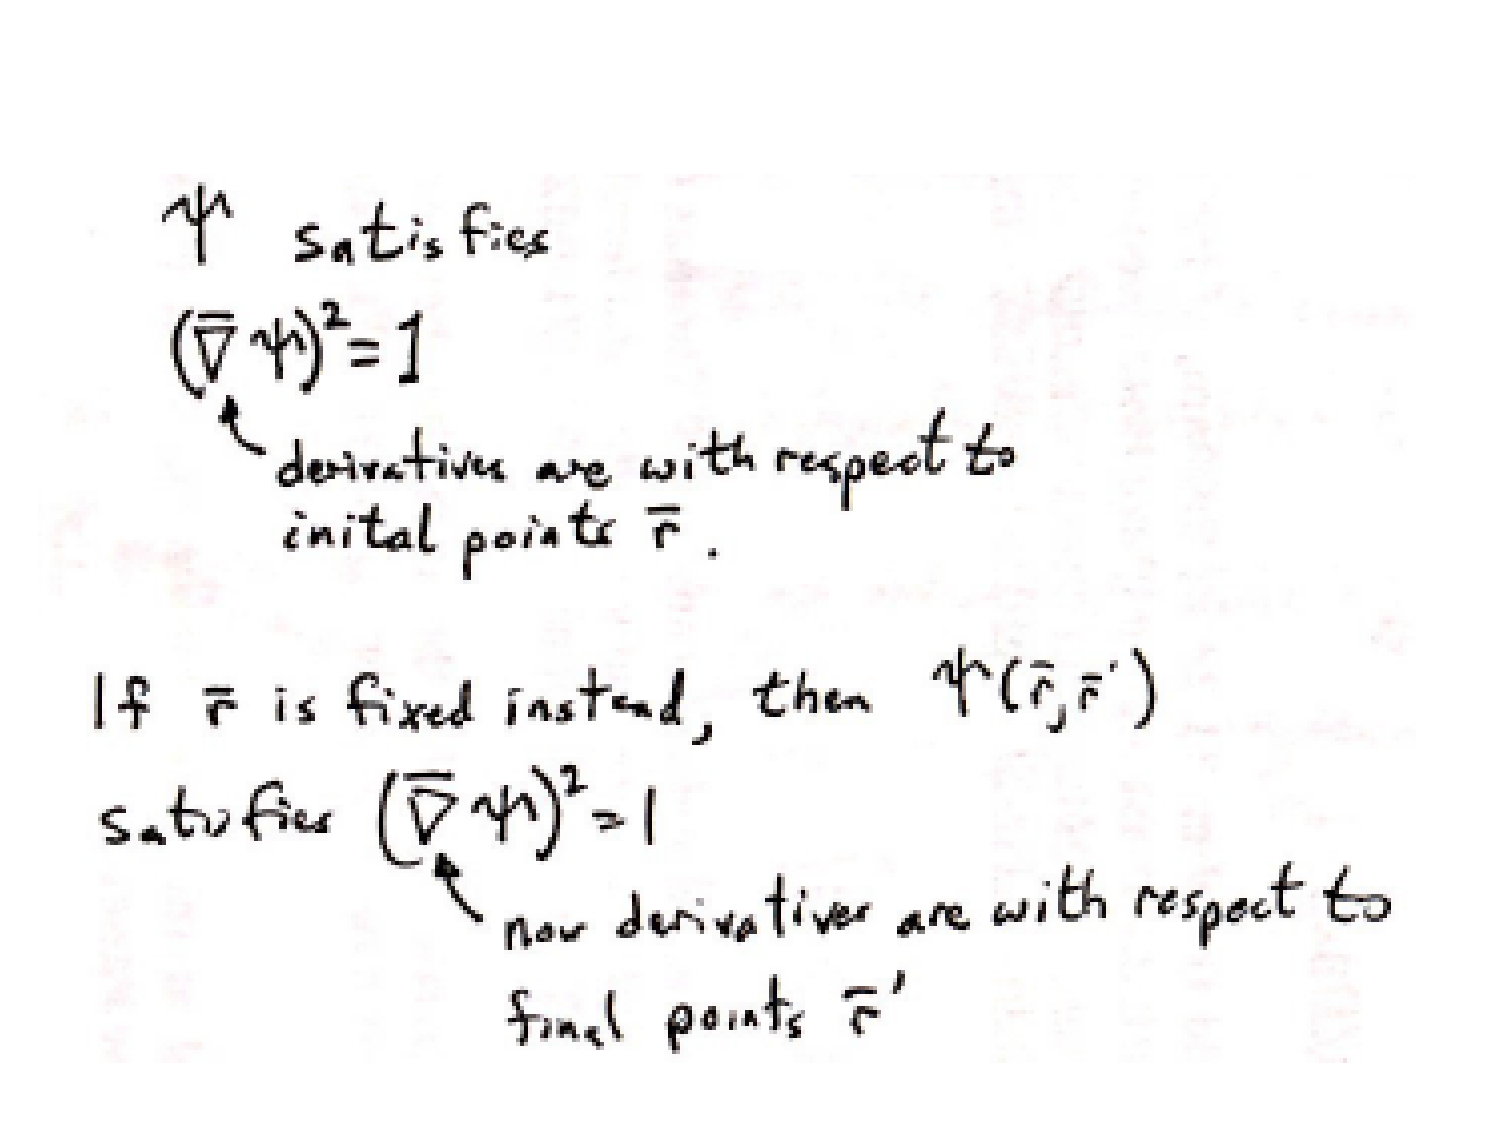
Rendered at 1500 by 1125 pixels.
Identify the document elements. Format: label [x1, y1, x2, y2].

list [37, 174, 1416, 1063]
